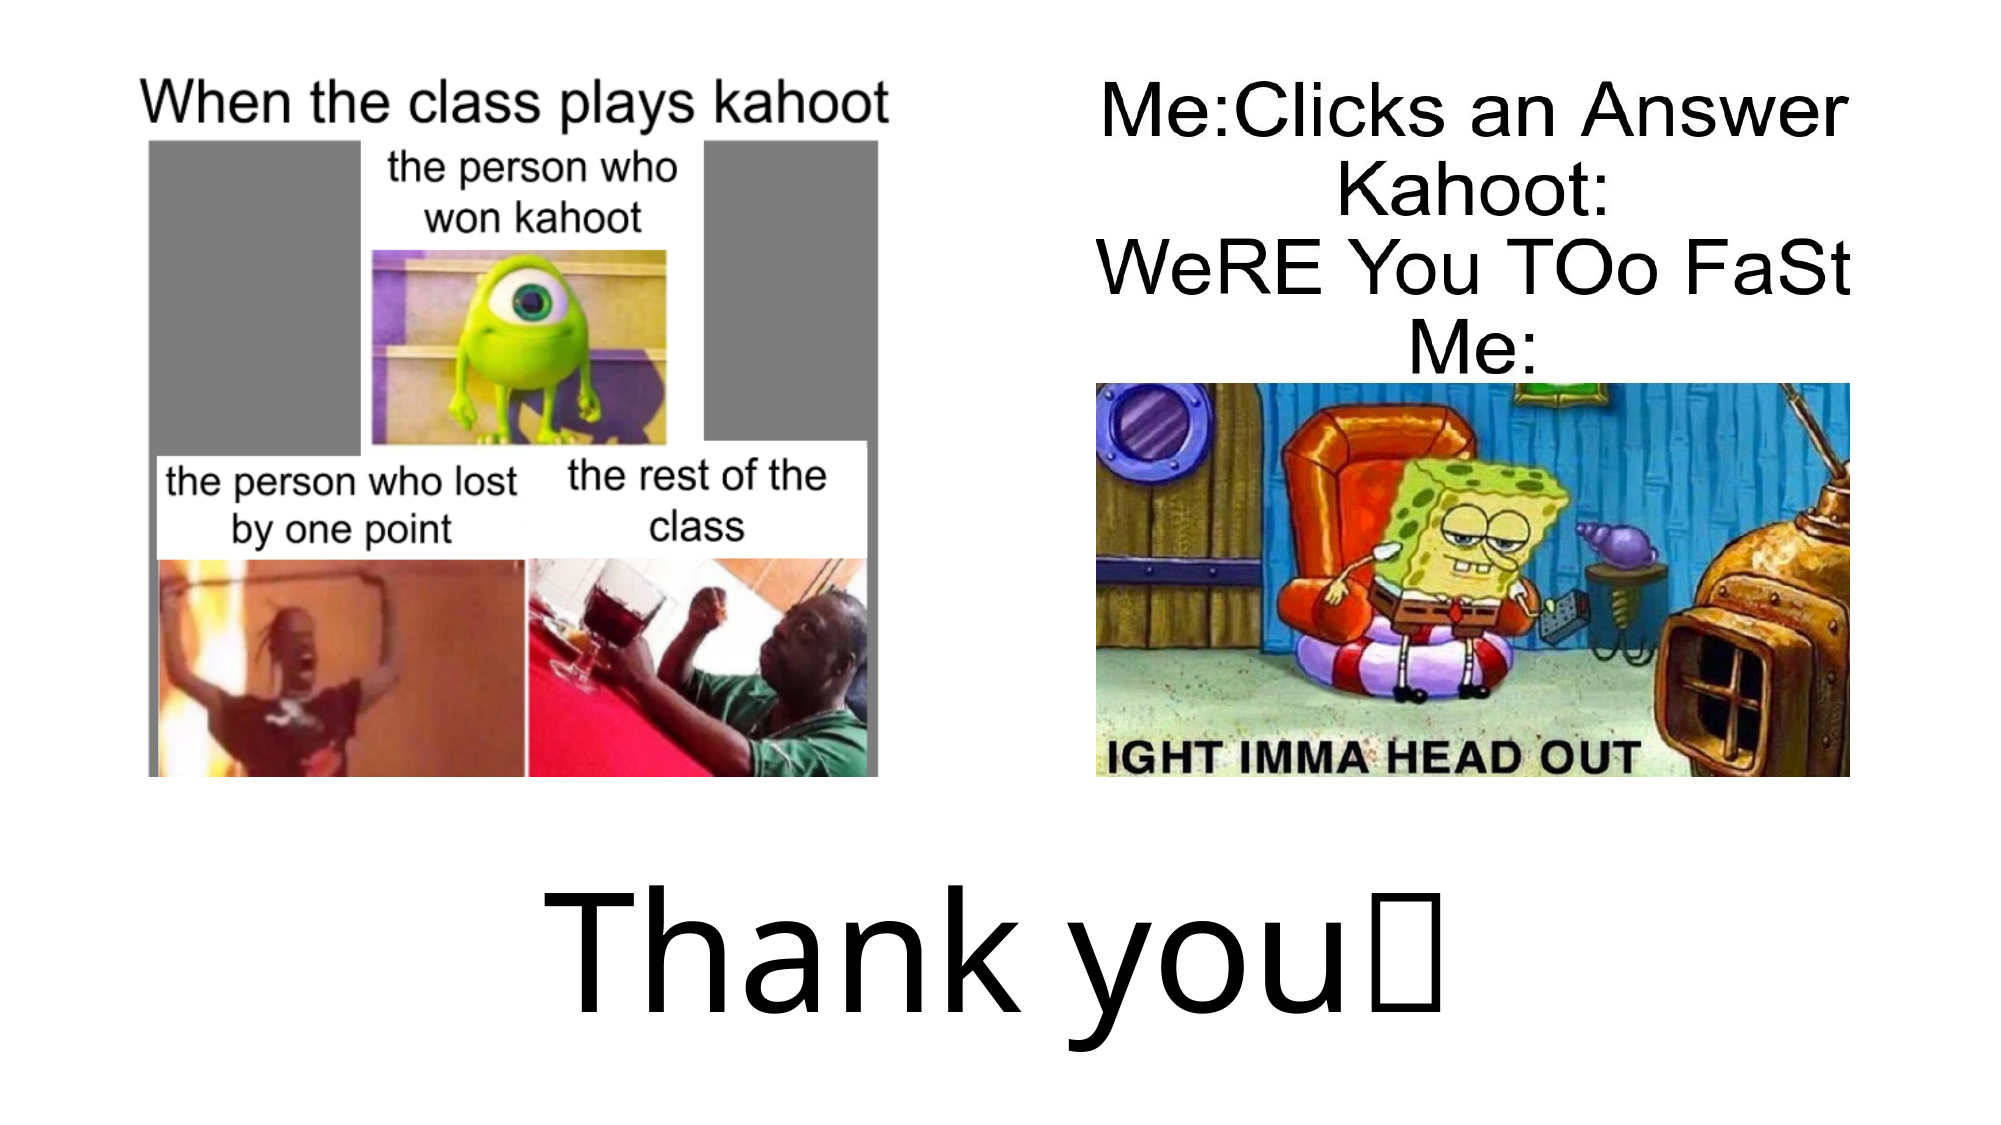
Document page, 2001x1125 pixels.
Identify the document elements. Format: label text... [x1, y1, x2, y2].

picture [1096, 69, 1850, 778]
picture [126, 69, 904, 778]
text_box Thank you [528, 838, 1472, 1054]
